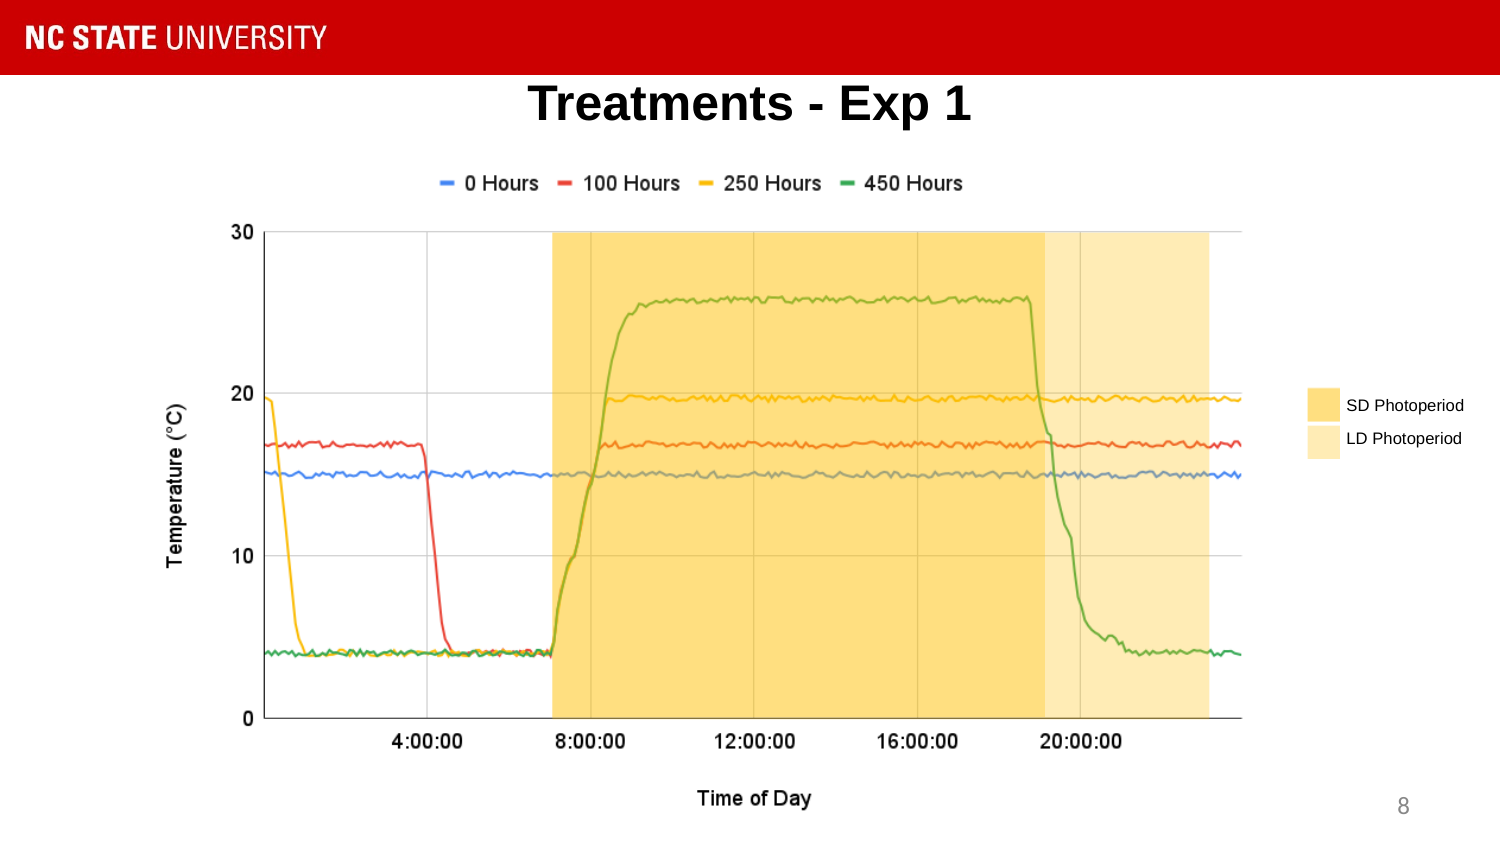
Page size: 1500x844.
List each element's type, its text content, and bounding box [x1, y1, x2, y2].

text_box SD Photoperiod [1331, 387, 1500, 420]
text_box LD Photoperiod [1331, 420, 1500, 456]
picture [0, 0, 1500, 75]
picture [126, 135, 1277, 844]
text_box [1307, 425, 1340, 459]
title Treatments - Exp 1 [75, 34, 1425, 167]
slide_number ‹#› [1281, 782, 1425, 827]
text_box [1307, 388, 1331, 422]
